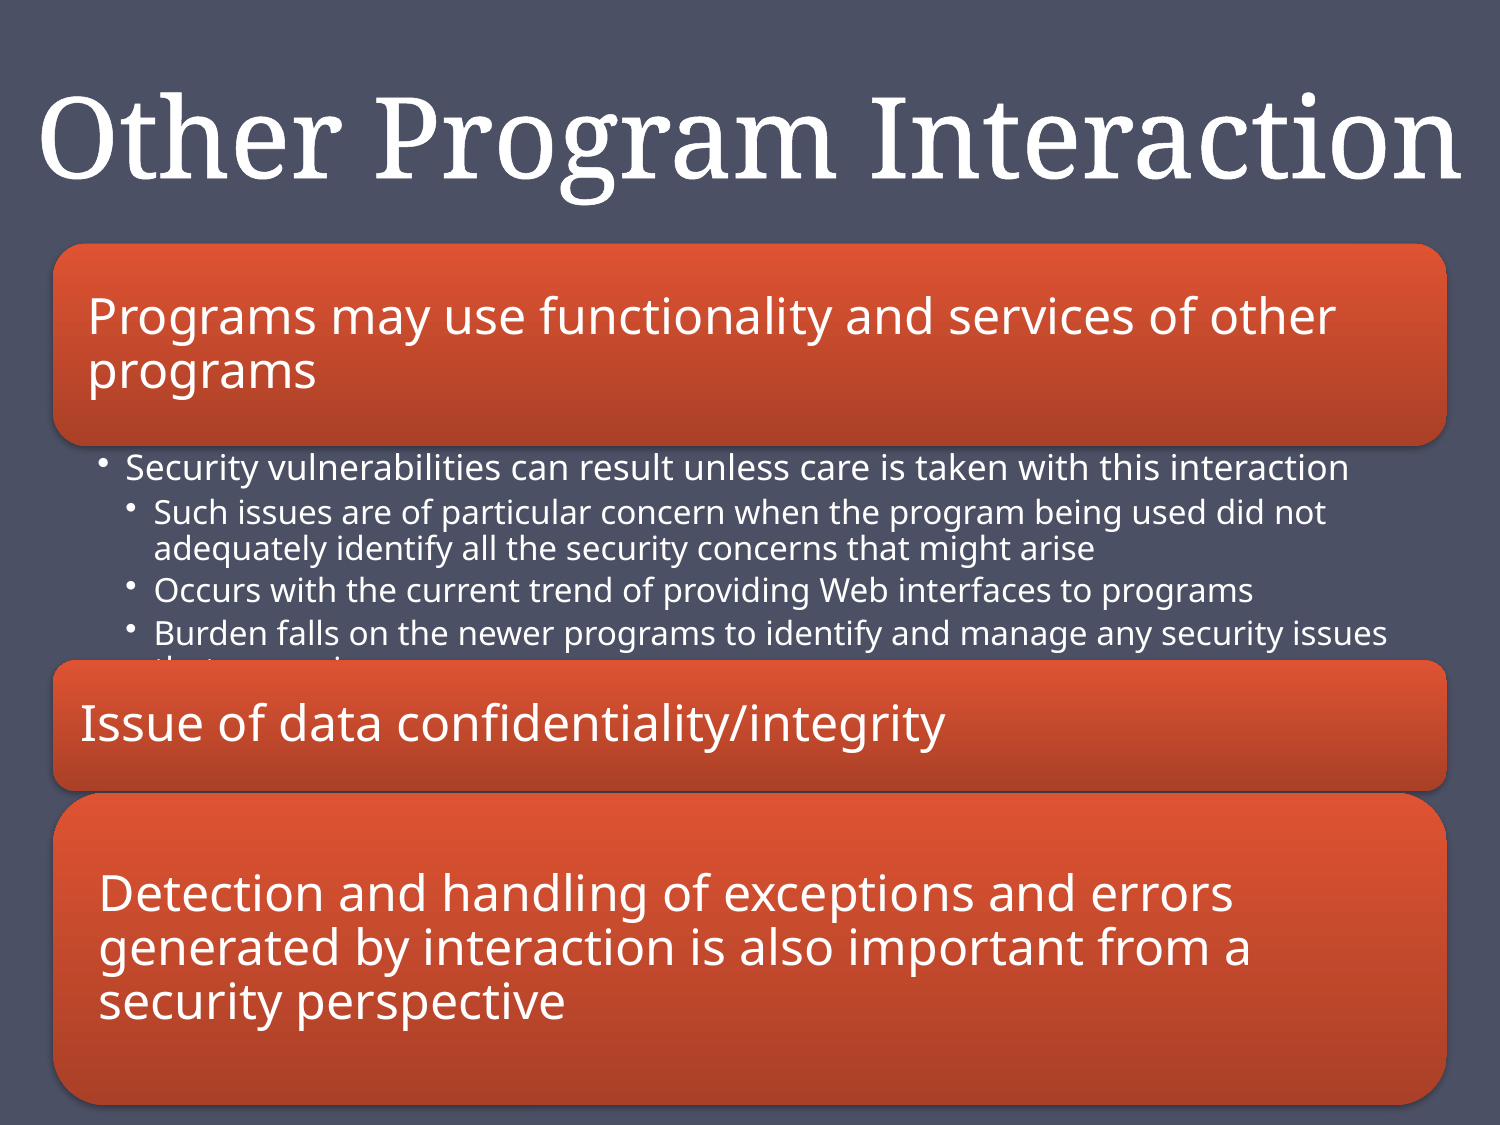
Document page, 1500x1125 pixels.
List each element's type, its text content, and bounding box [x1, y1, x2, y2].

title Other Program Interaction [0, 0, 1500, 209]
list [52, 243, 1448, 1107]
